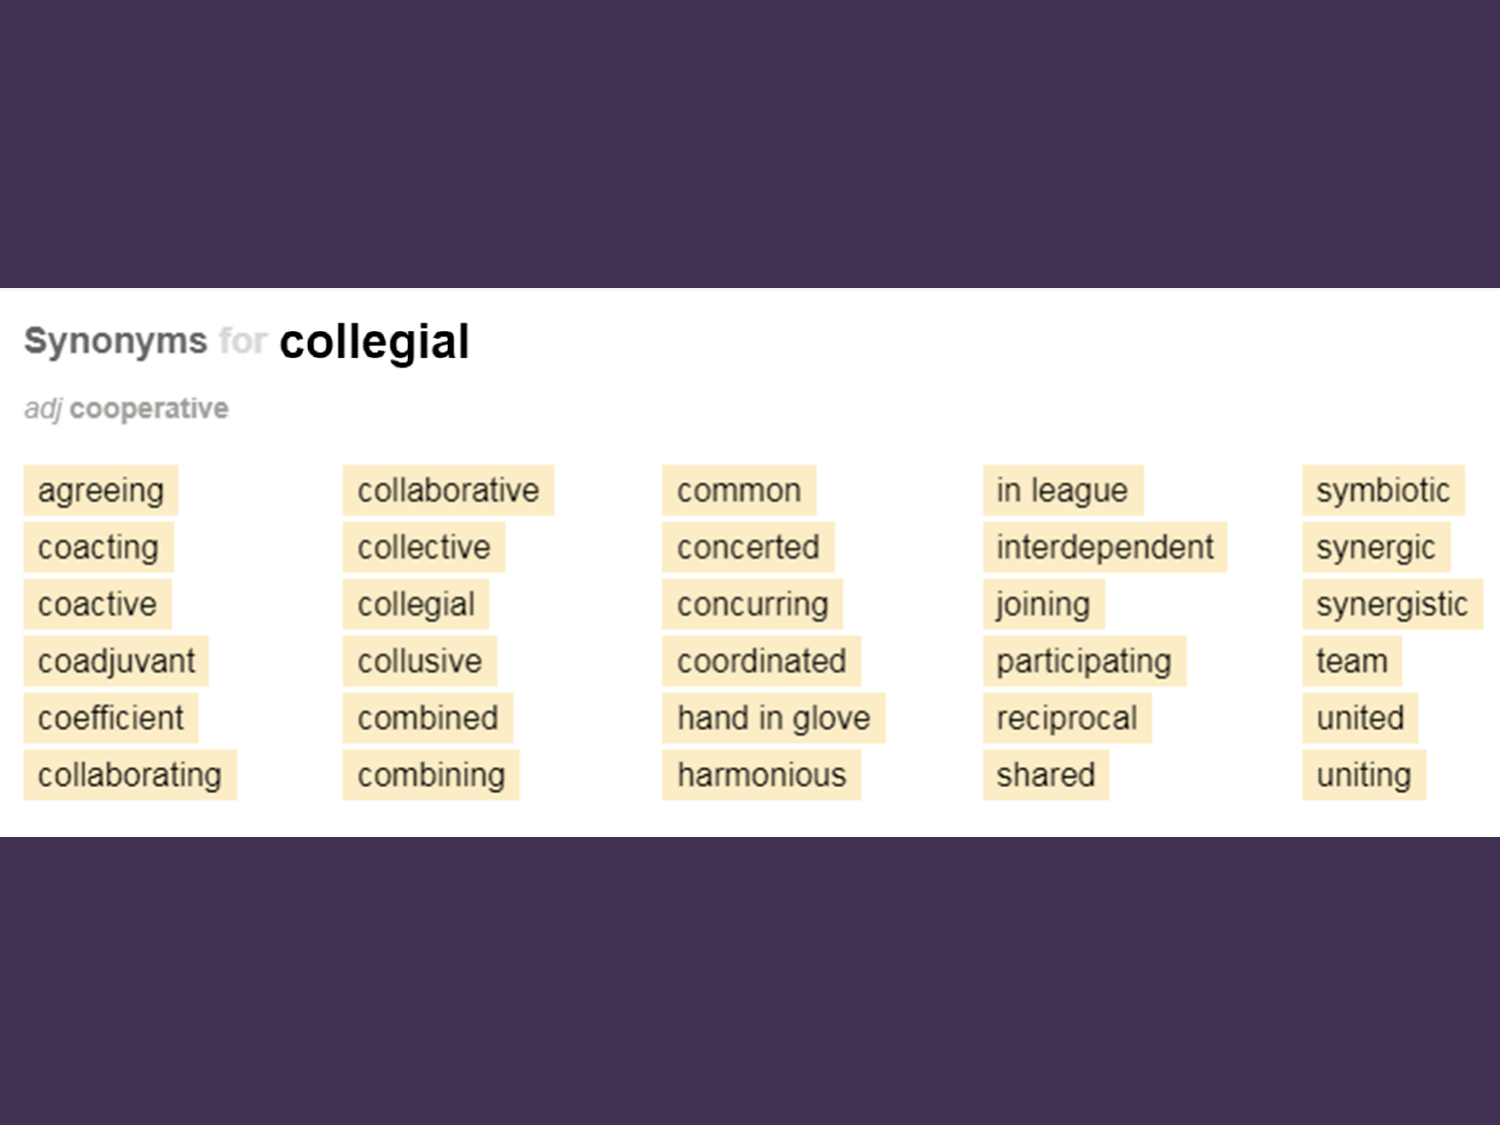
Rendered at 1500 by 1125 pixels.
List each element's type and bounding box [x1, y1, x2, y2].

picture [0, 288, 1500, 837]
